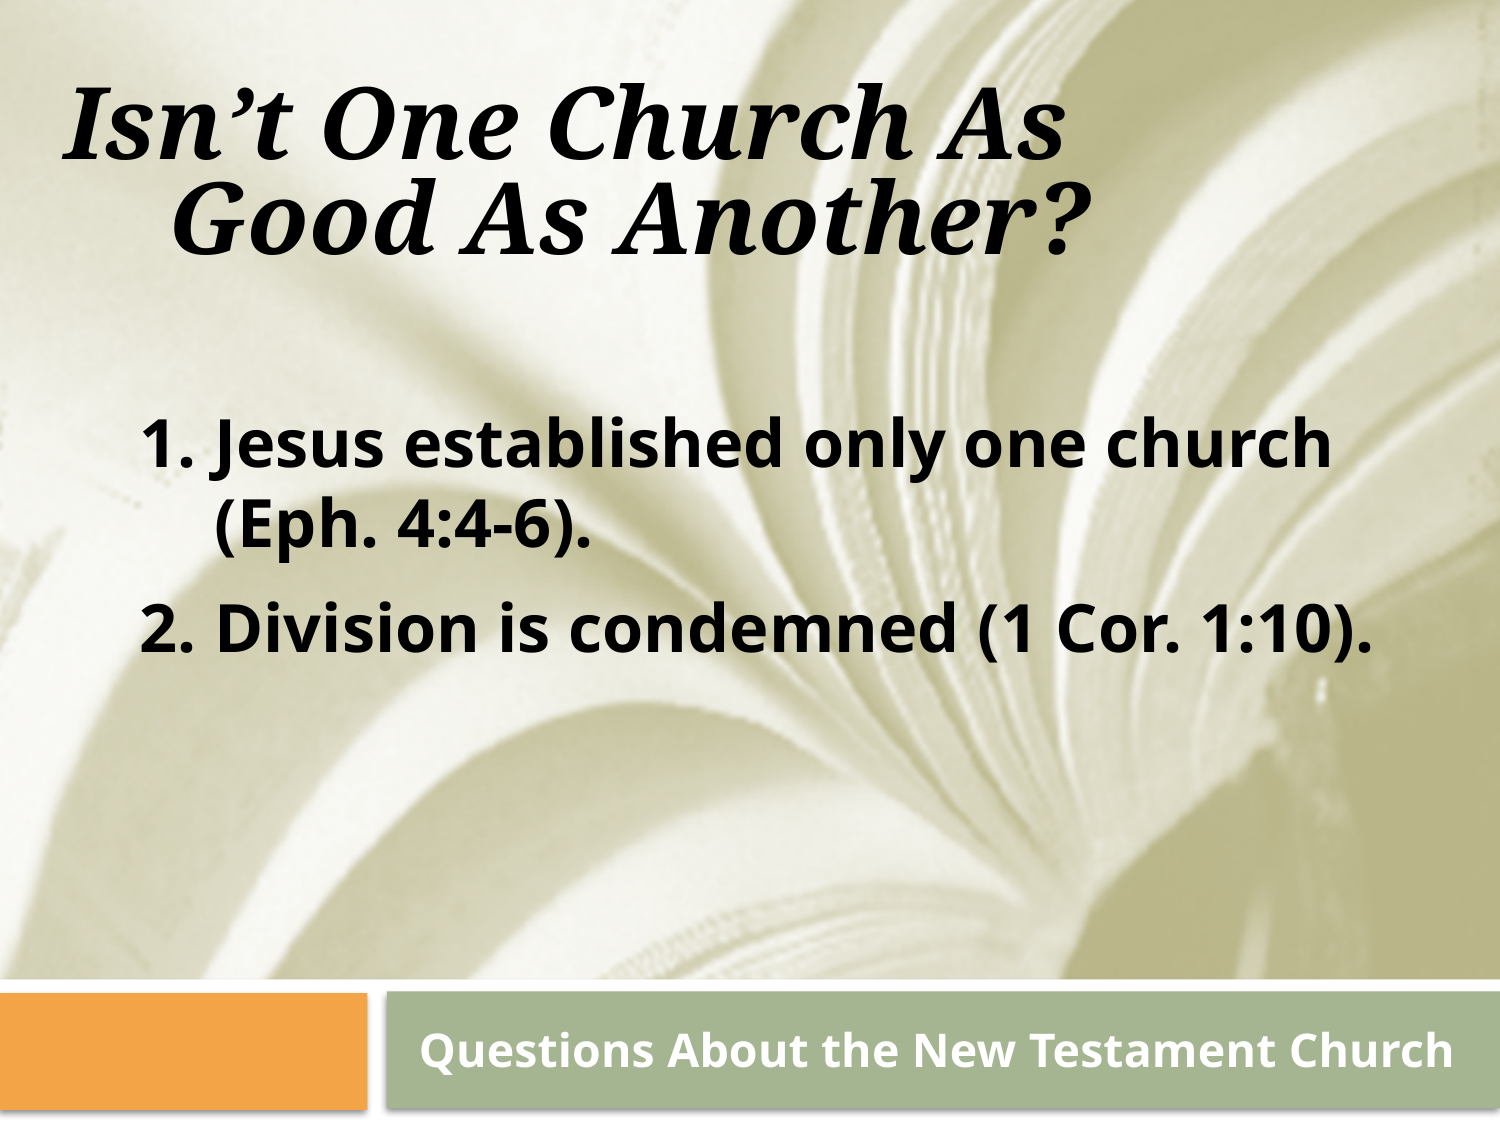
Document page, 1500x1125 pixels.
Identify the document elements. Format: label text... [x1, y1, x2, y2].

text_box Isn’t One Church As Good As Another? 1. Jesus established only one church (Eph. 4:4-6). 2. Division is condemned (1 Cor. 1:10). [50, 75, 1438, 950]
subtitle Questions About the New Testament Church [387, 992, 1488, 1105]
